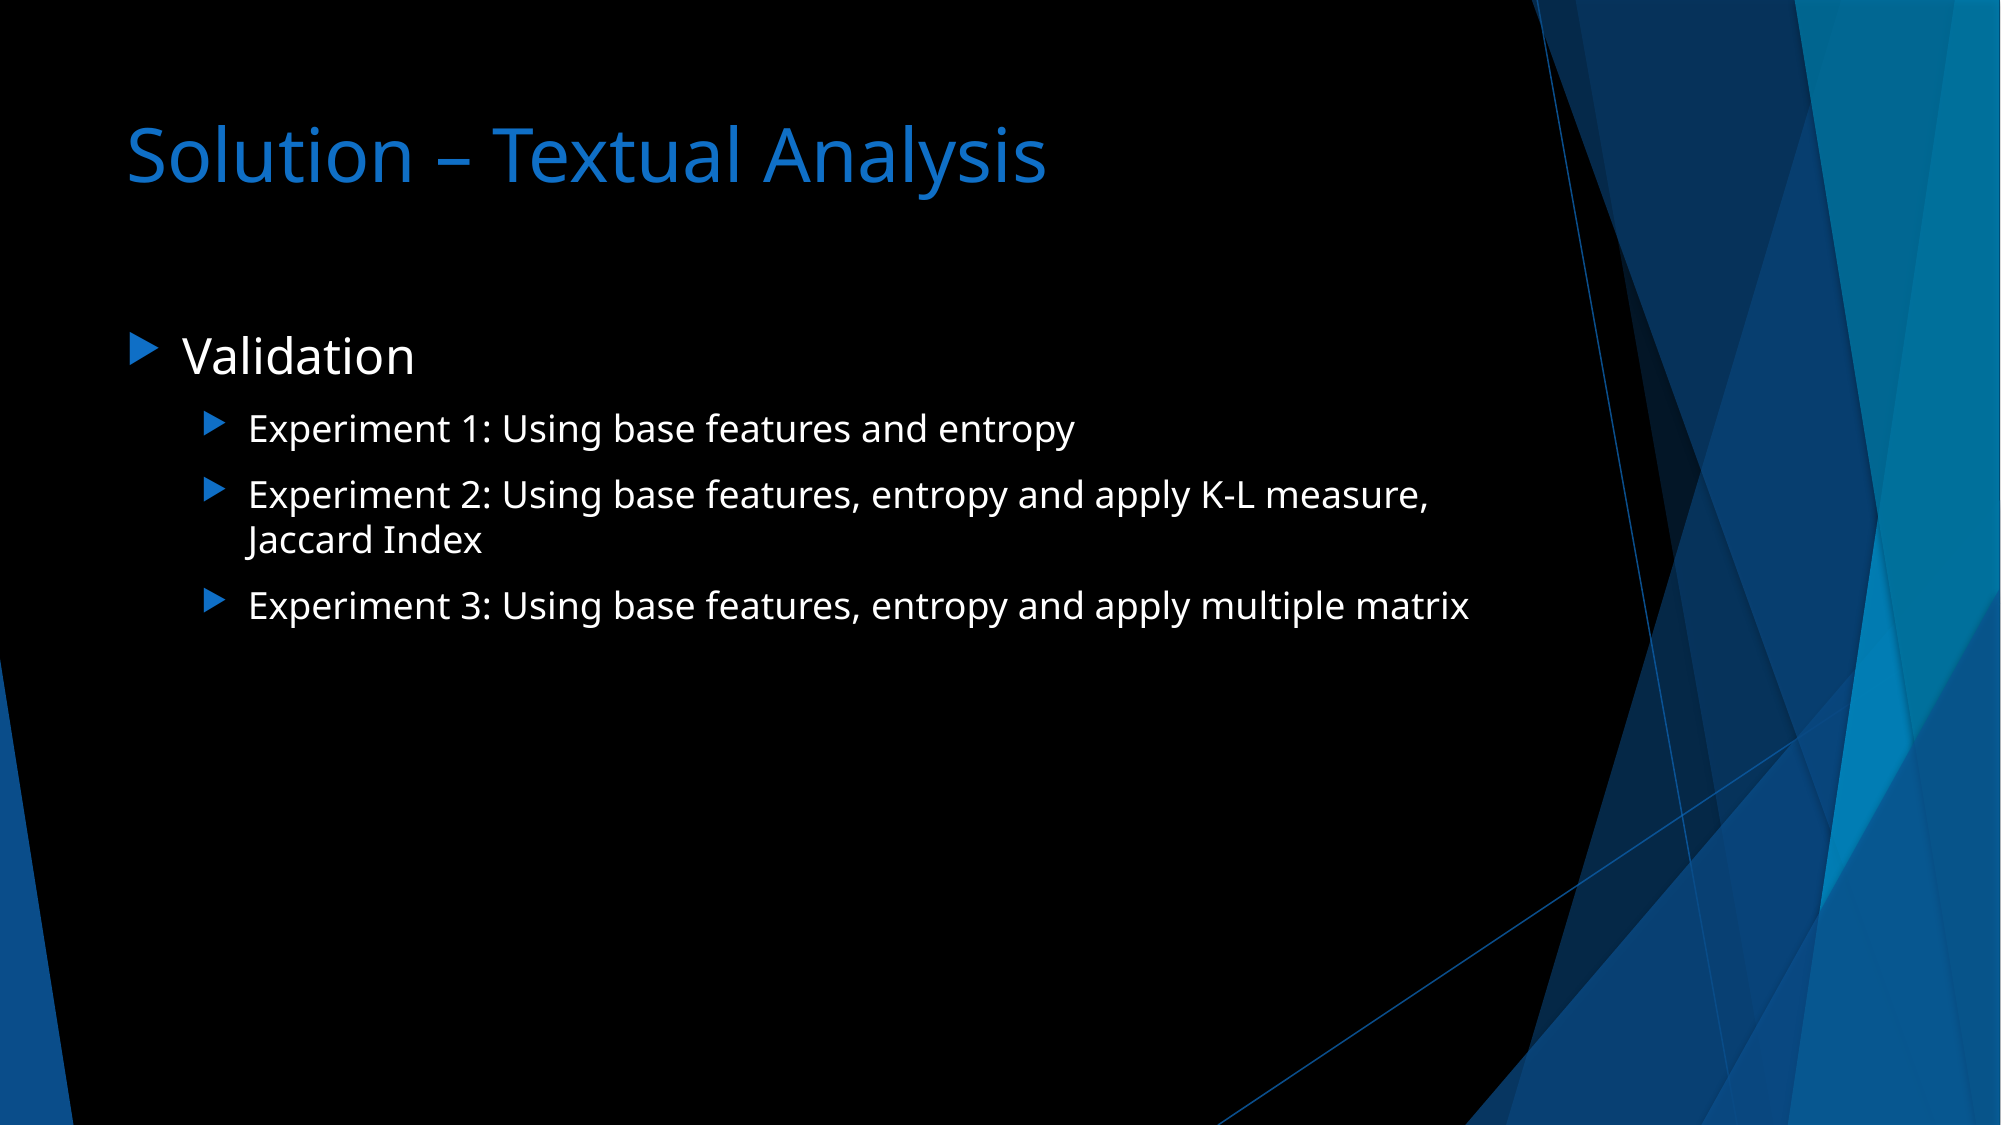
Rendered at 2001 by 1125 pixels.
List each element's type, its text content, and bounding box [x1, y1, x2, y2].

list Validation Experiment 1: Using base features and entropy Experiment 2: Using base features, entropy and apply K-L measure, Jaccard Index Experiment 3: Using base features, entropy and apply multiple matrix [111, 316, 1522, 954]
title Solution – Textual Analysis [111, 99, 1522, 316]
